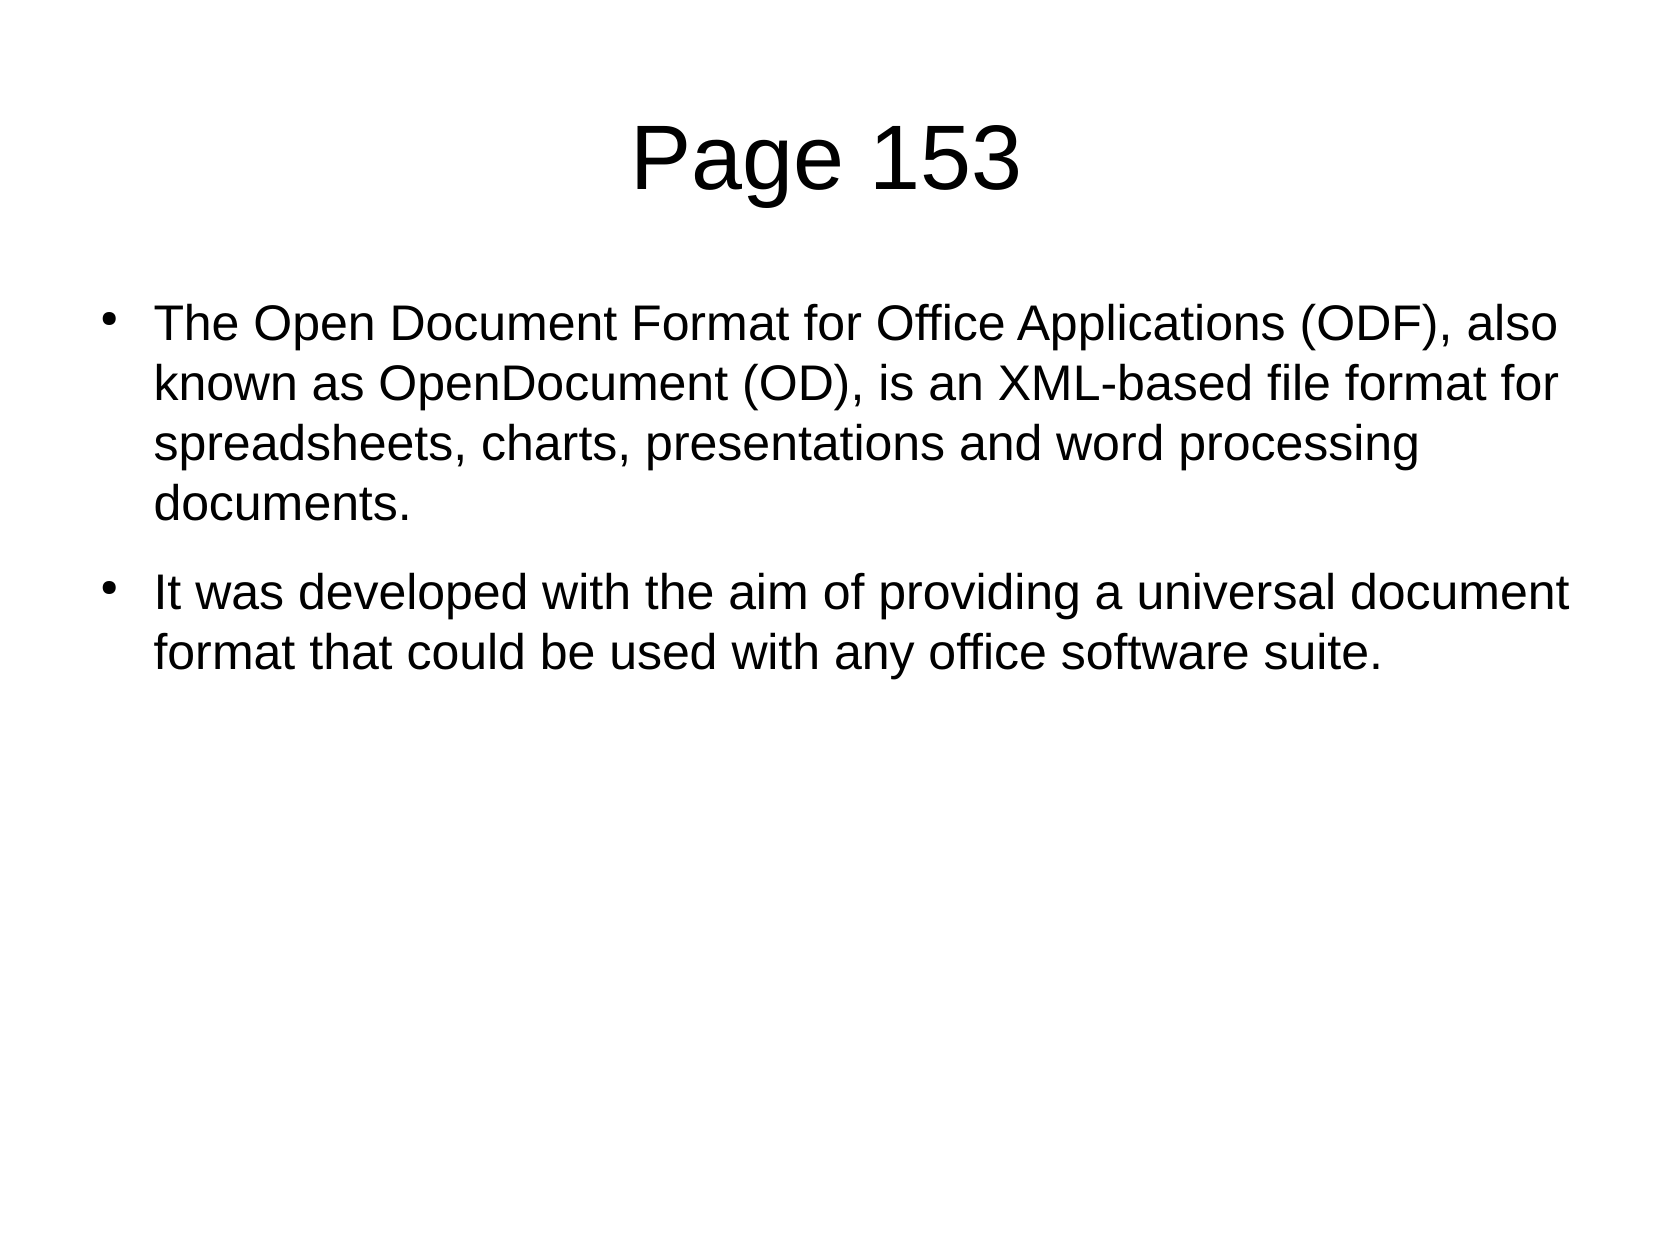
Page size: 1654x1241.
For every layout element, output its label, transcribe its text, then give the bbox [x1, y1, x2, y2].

title Page 153 [82, 49, 1571, 257]
list The Open Document Format for Office Applications (ODF), also known as OpenDocument (OD), is an XML-based file format for spreadsheets, charts, presentations and word processing documents. It was developed with the aim of providing a universal document format that could be used with any office software suite. [82, 290, 1571, 1109]
